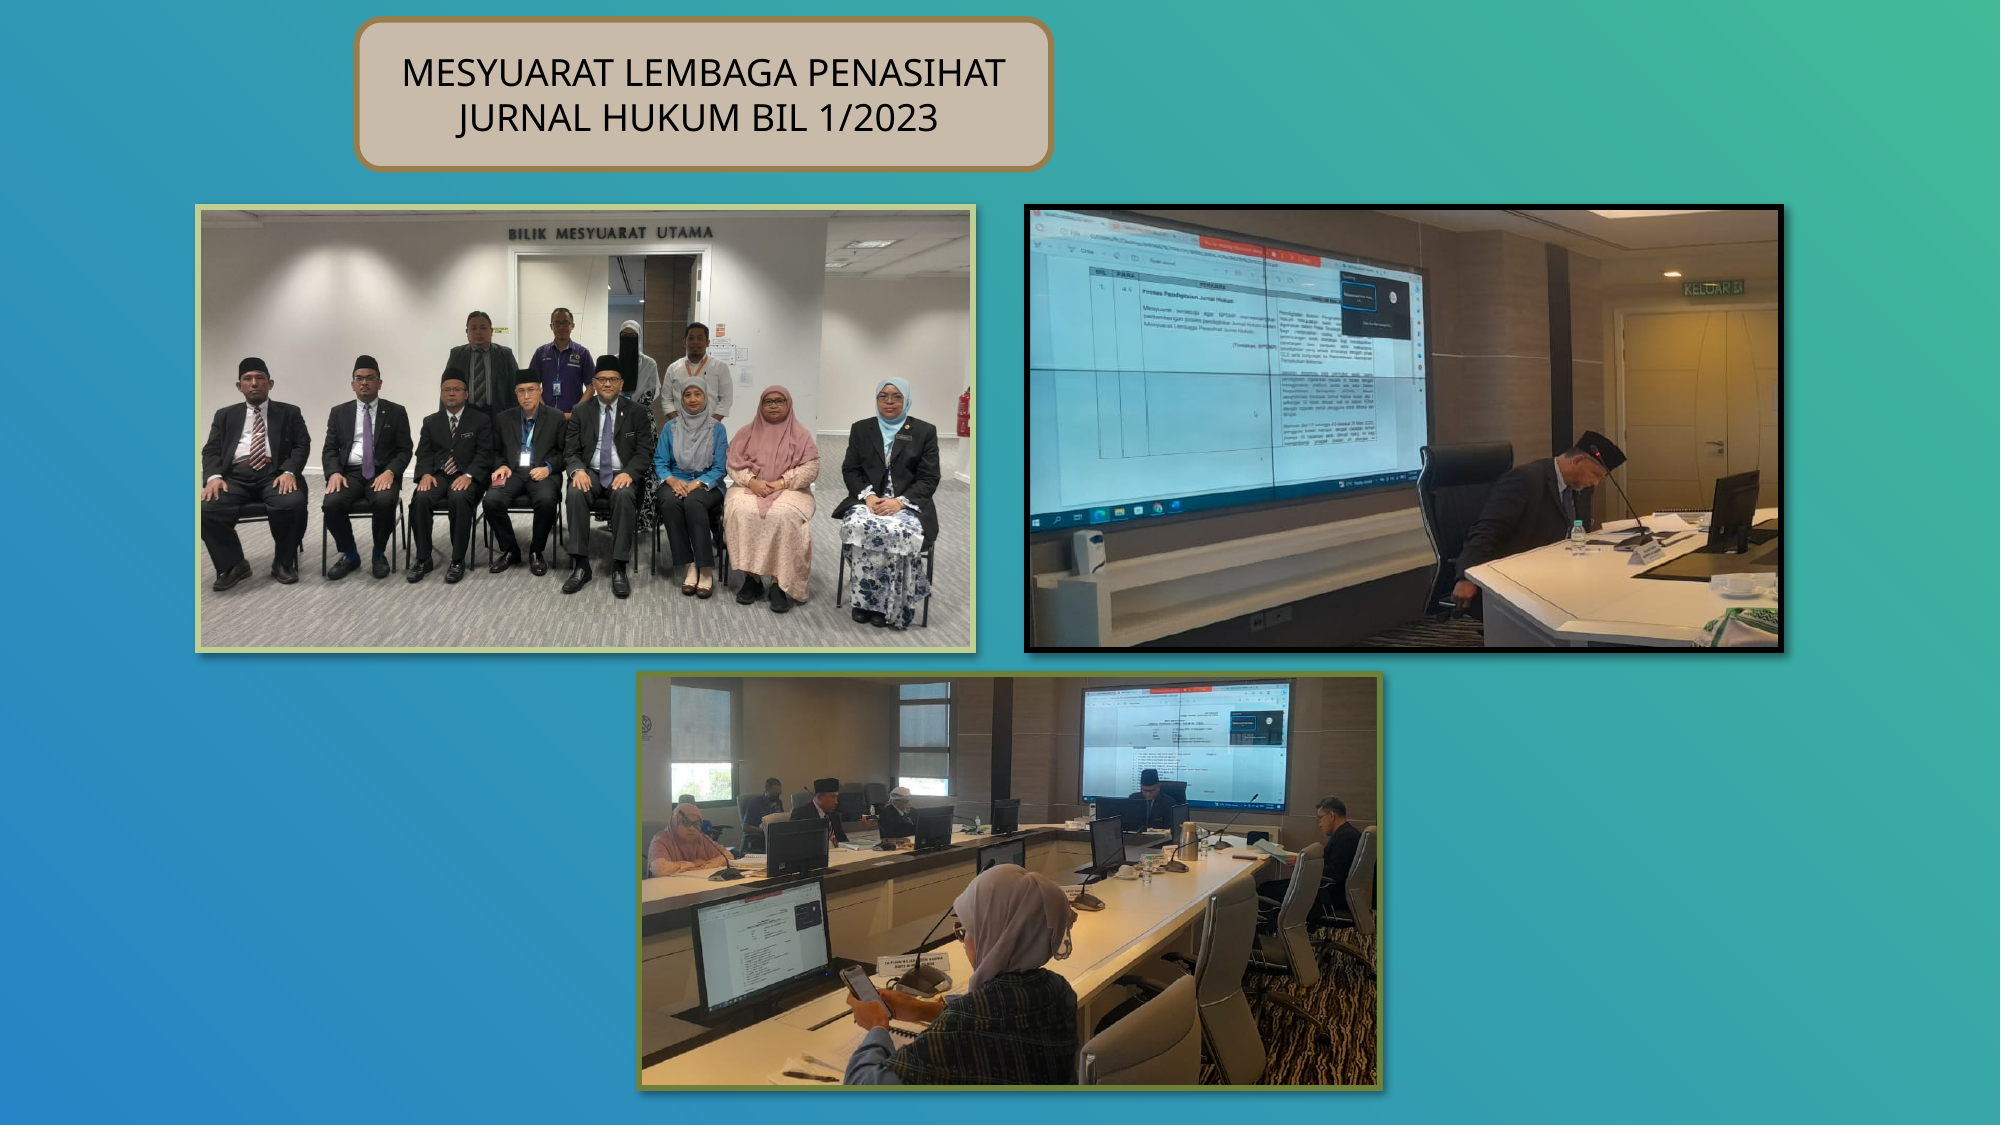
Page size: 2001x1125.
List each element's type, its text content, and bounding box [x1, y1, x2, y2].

text_box MESYUARAT LEMBAGA PENASIHAT JURNAL HUKUM BIL 1/2023 [356, 19, 1052, 170]
picture [642, 677, 1377, 1086]
picture [1114, 507, 1126, 516]
picture [1030, 209, 1779, 648]
text_box [0, 0, 2000, 1125]
picture [201, 209, 970, 648]
picture [1172, 503, 1180, 512]
picture [1134, 507, 1144, 514]
